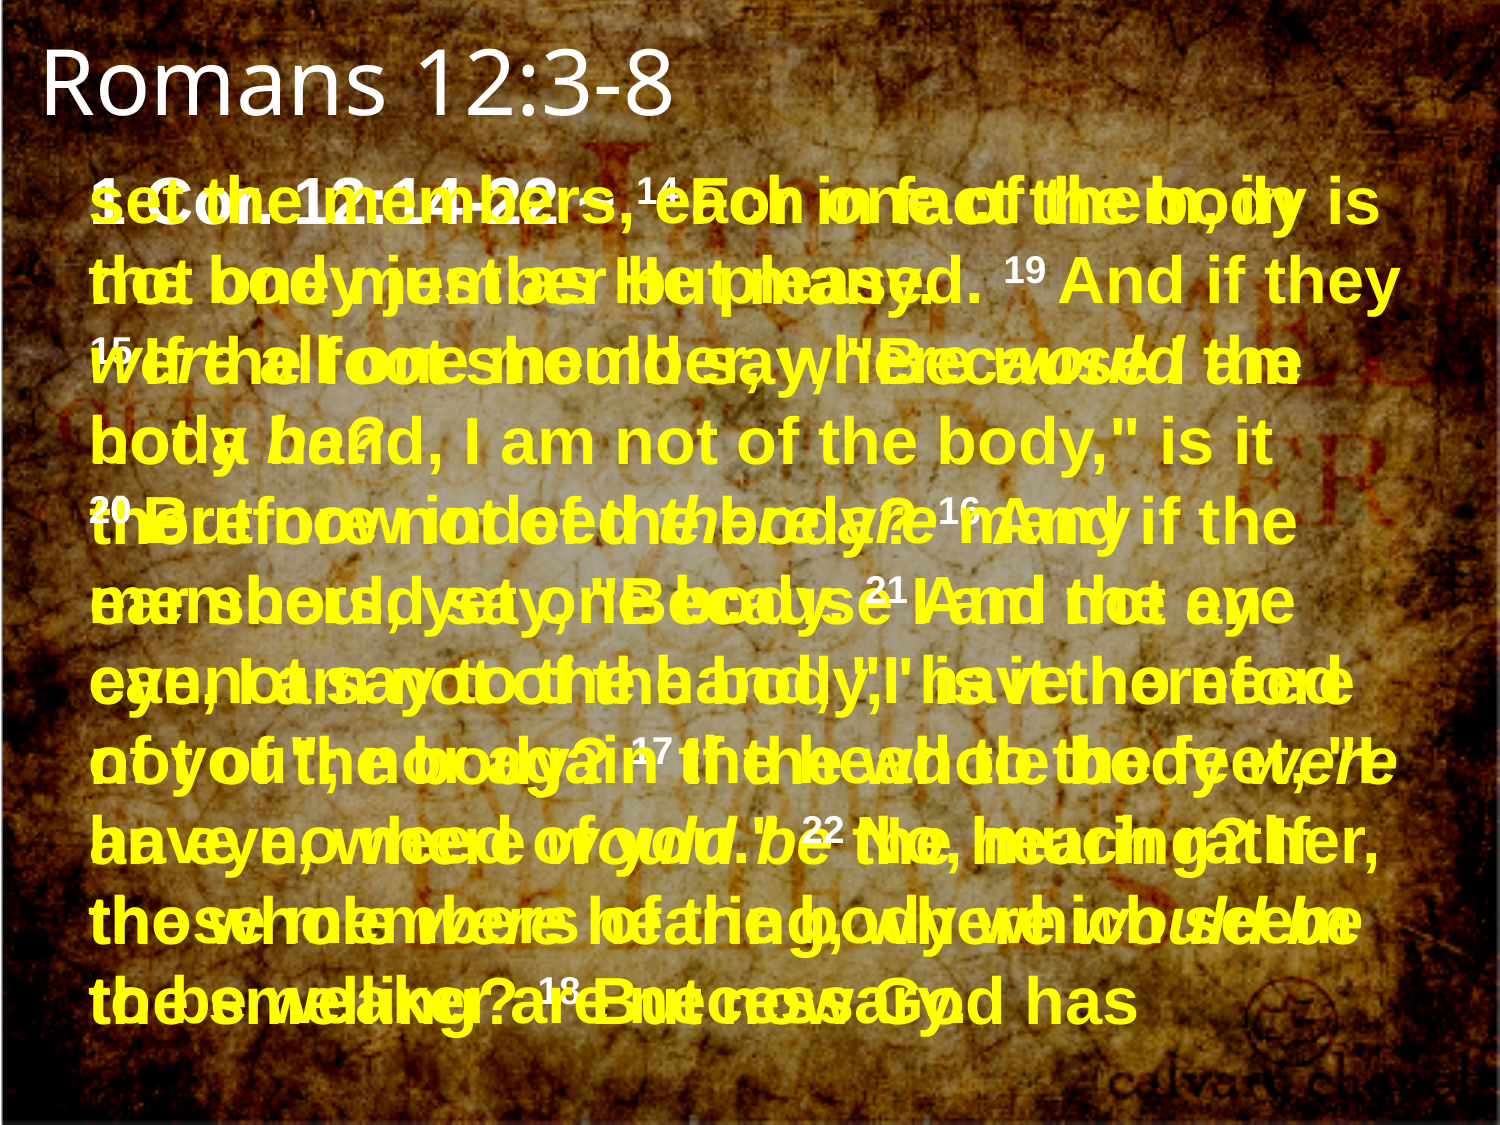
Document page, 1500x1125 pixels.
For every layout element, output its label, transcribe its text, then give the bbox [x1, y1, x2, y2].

text_box Romans 12:3-8 [61, 6, 1052, 153]
text_box set the members, each one of them, in the body just as He pleased. 19 And if they were all one member, where would the body be? 20 But now indeed there are many members, yet one body. 21 And the eye cannot say to the hand, "I have no need of you"; nor again the head to the feet, "I have no need of you." 22 No, much rather, those members of the body which seem to be weaker are necessary. [73, 149, 1424, 1045]
picture [0, 0, 1500, 1125]
